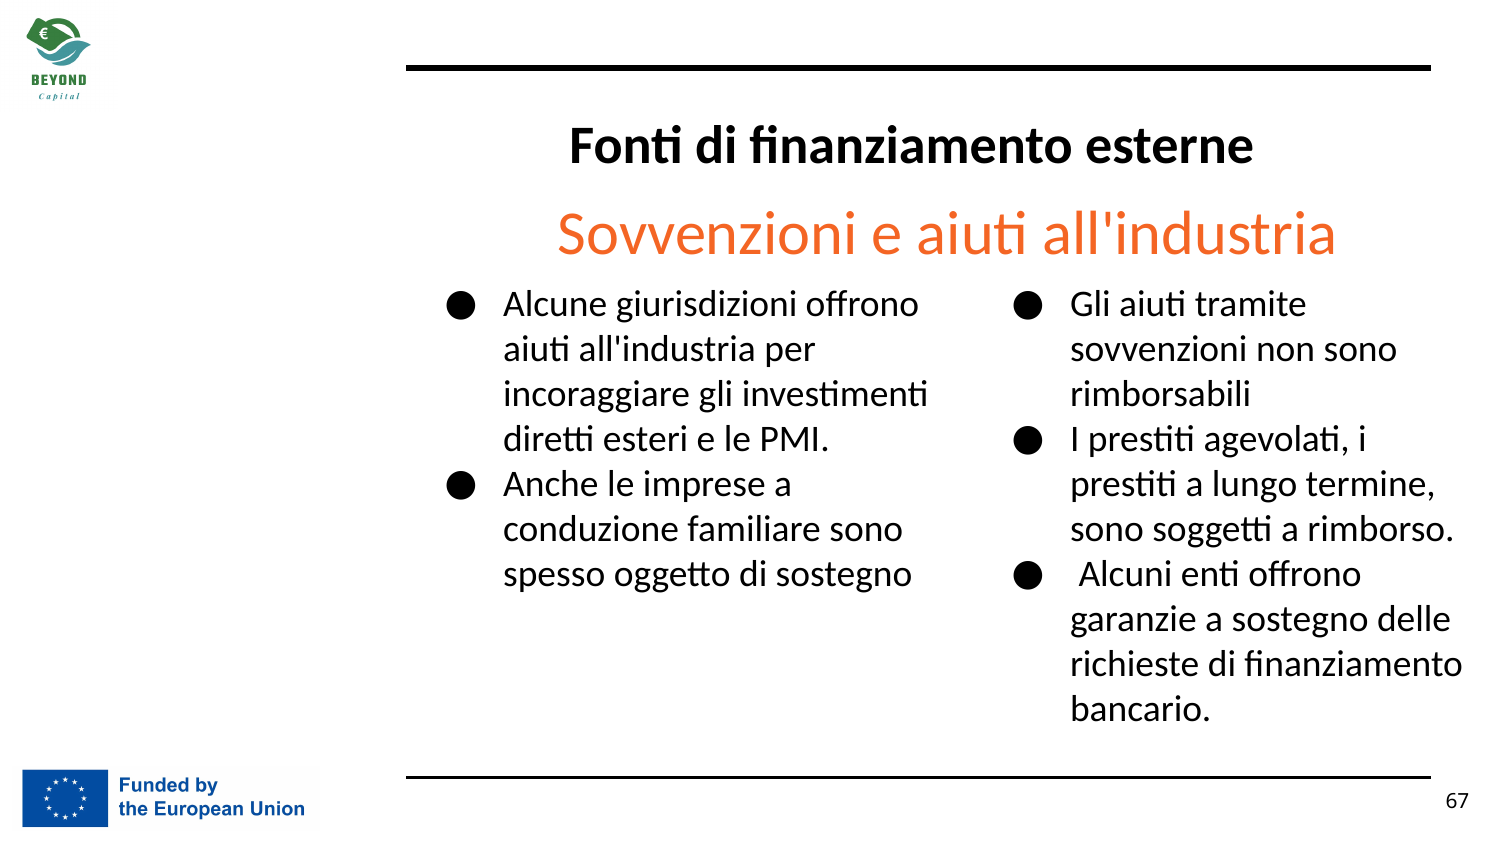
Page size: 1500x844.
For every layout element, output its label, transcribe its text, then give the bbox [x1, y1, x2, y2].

picture [0, 0, 119, 112]
list Gli aiuti tramite sovvenzioni non sono rimborsabili I prestiti agevolati, i prestiti a lungo termine, sono soggetti a rimborso. Alcuni enti offrono garanzie a sostegno delle richieste di finanziamento bancario. [979, 263, 1484, 776]
picture [12, 766, 321, 832]
list Sovvenzioni e aiuti all'industria [466, 177, 1431, 289]
list Alcune giurisdizioni offrono aiuti all'industria per incoraggiare gli investimenti diretti esteri e le PMI. Anche le imprese a conduzione familiare sono spesso oggetto di sostegno [413, 263, 979, 731]
title Fonti di finanziamento esterne [393, 94, 1431, 199]
slide_number ‹#› [1394, 769, 1484, 834]
